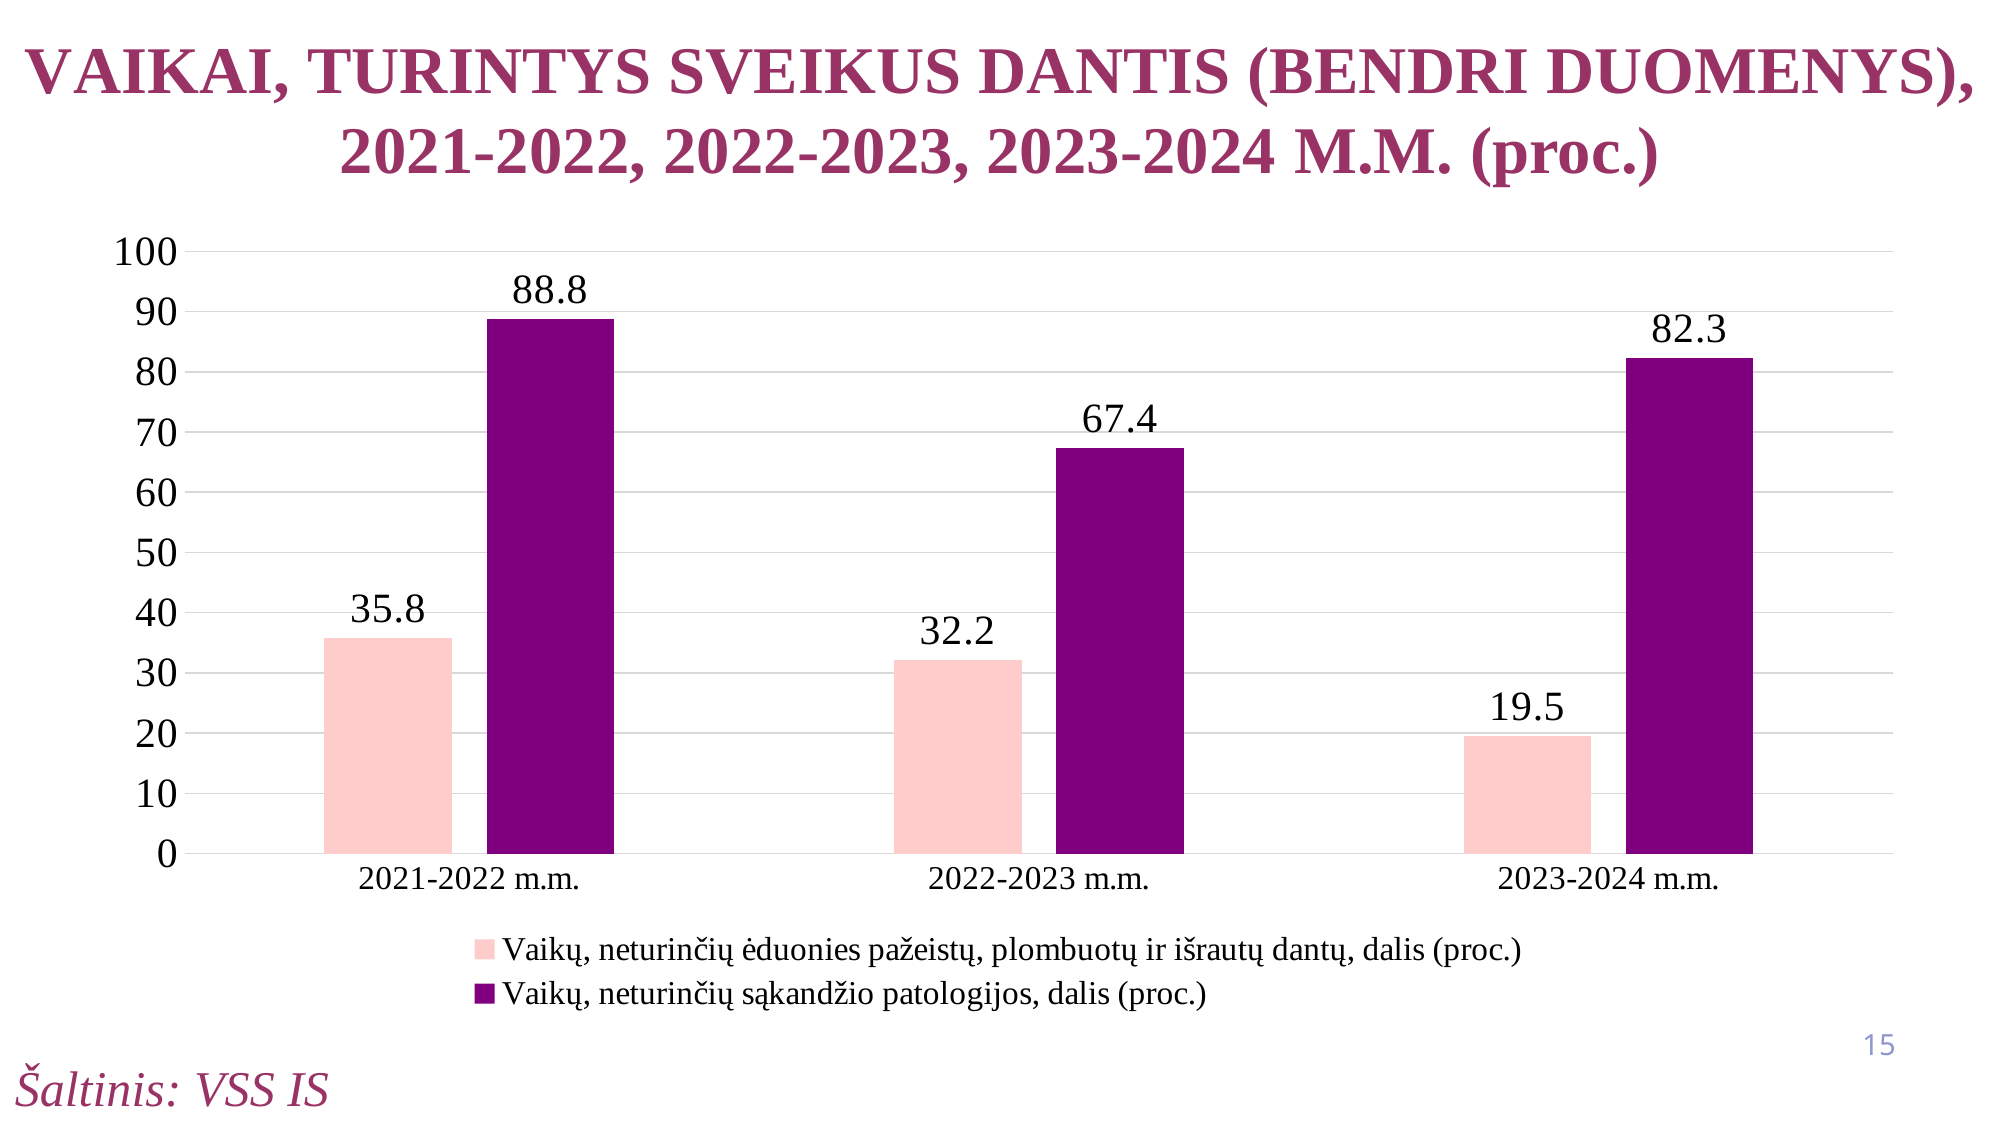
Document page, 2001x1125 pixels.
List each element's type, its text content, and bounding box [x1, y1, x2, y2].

slide_number 15 [1833, 1020, 1911, 1079]
text_box Šaltinis: VSS IS [0, 1048, 1001, 1124]
text_box VAIKAI, TURINTYS SVEIKUS DANTIS (BENDRI DUOMENYS), 2021-2022, 2022-2023, 2023-2024 M.M. (proc.) [0, 19, 2000, 195]
chart [75, 211, 1931, 1020]
